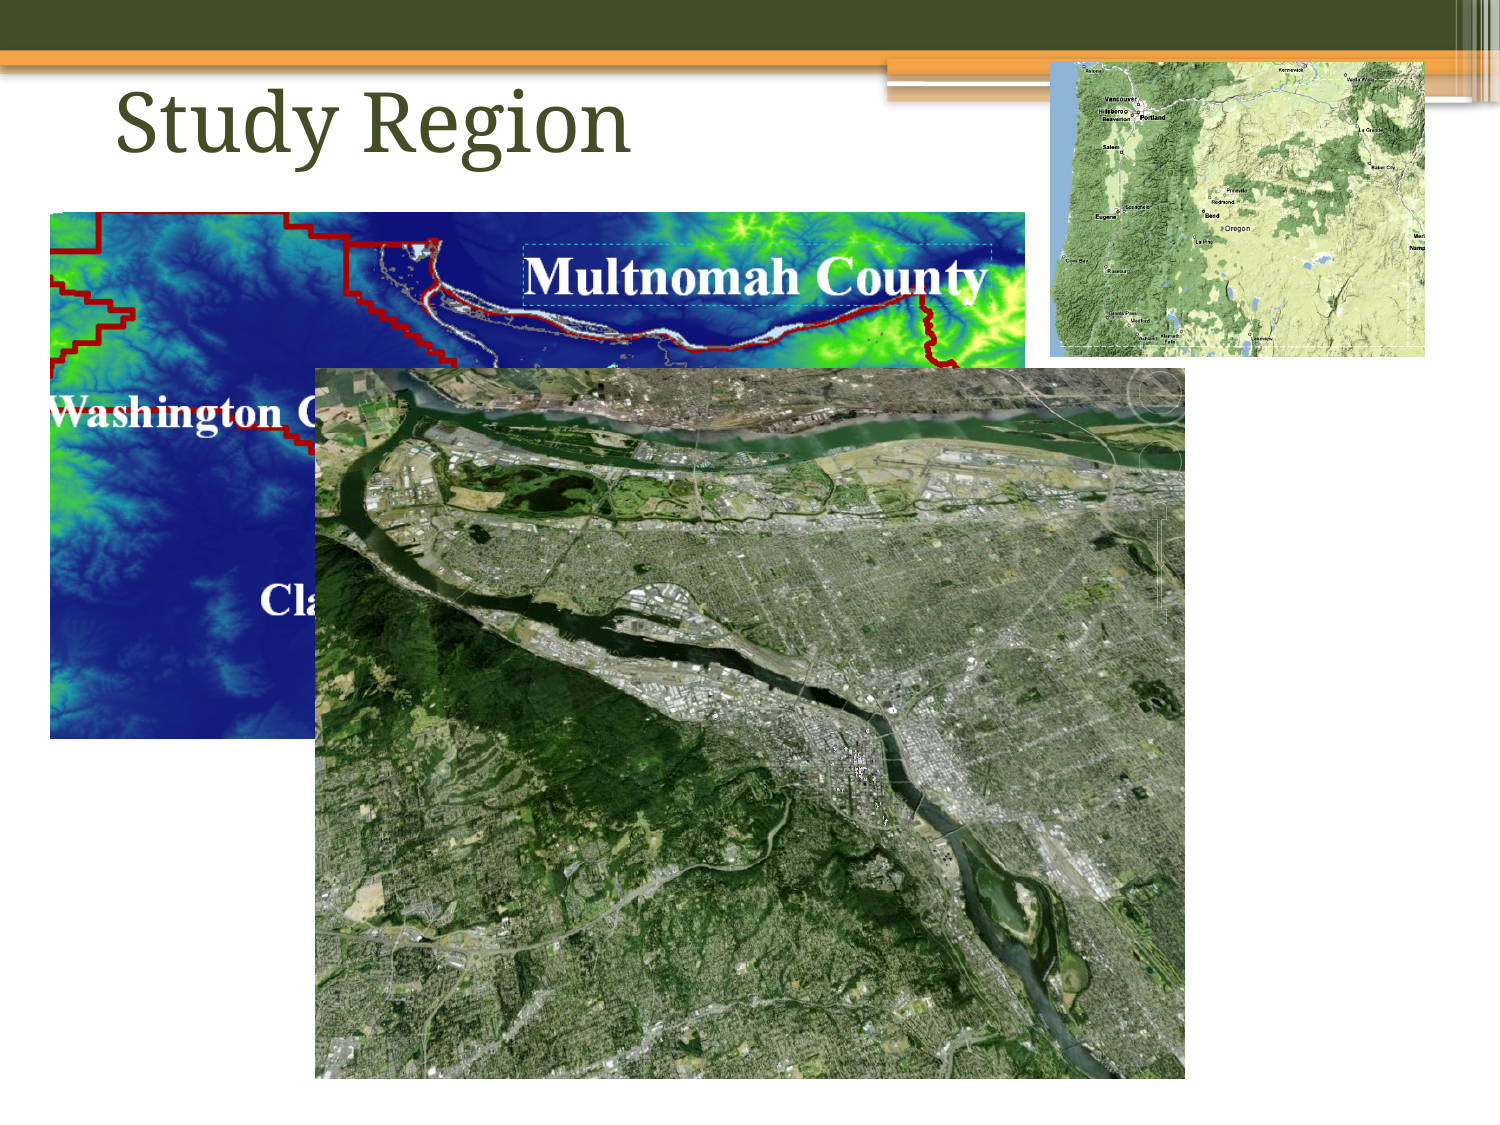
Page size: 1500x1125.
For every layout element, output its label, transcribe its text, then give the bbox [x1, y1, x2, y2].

picture [49, 212, 1026, 739]
title Study Region [99, 24, 850, 209]
picture [1049, 62, 1426, 357]
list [314, 368, 1185, 1079]
